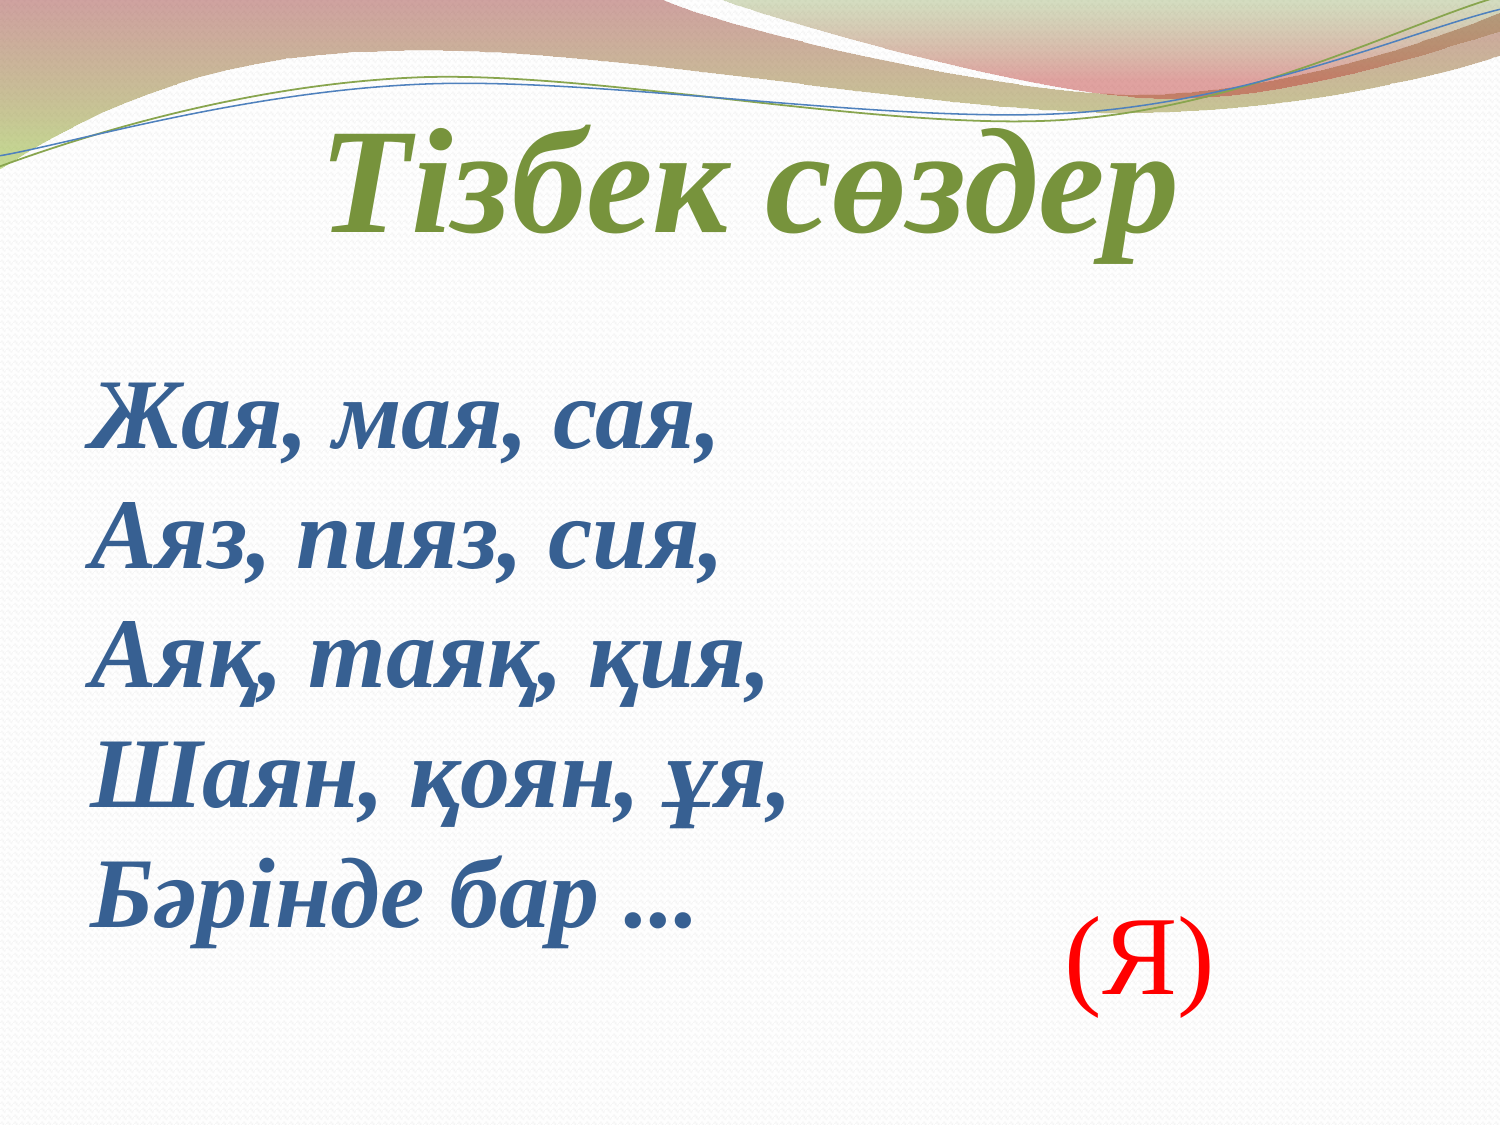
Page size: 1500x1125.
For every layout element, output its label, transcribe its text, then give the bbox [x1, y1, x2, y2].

text_box [0, 0, 1500, 75]
text_box Тізбек сөздер [50, 74, 1450, 270]
text_box (Я) [1050, 874, 1300, 1025]
text_box Жая, мая, сая, Аяз, пияз, сия, Аяқ, таяқ, қия, Шаян, қоян, ұя, Бәрінде бар ... [75, 340, 1400, 956]
